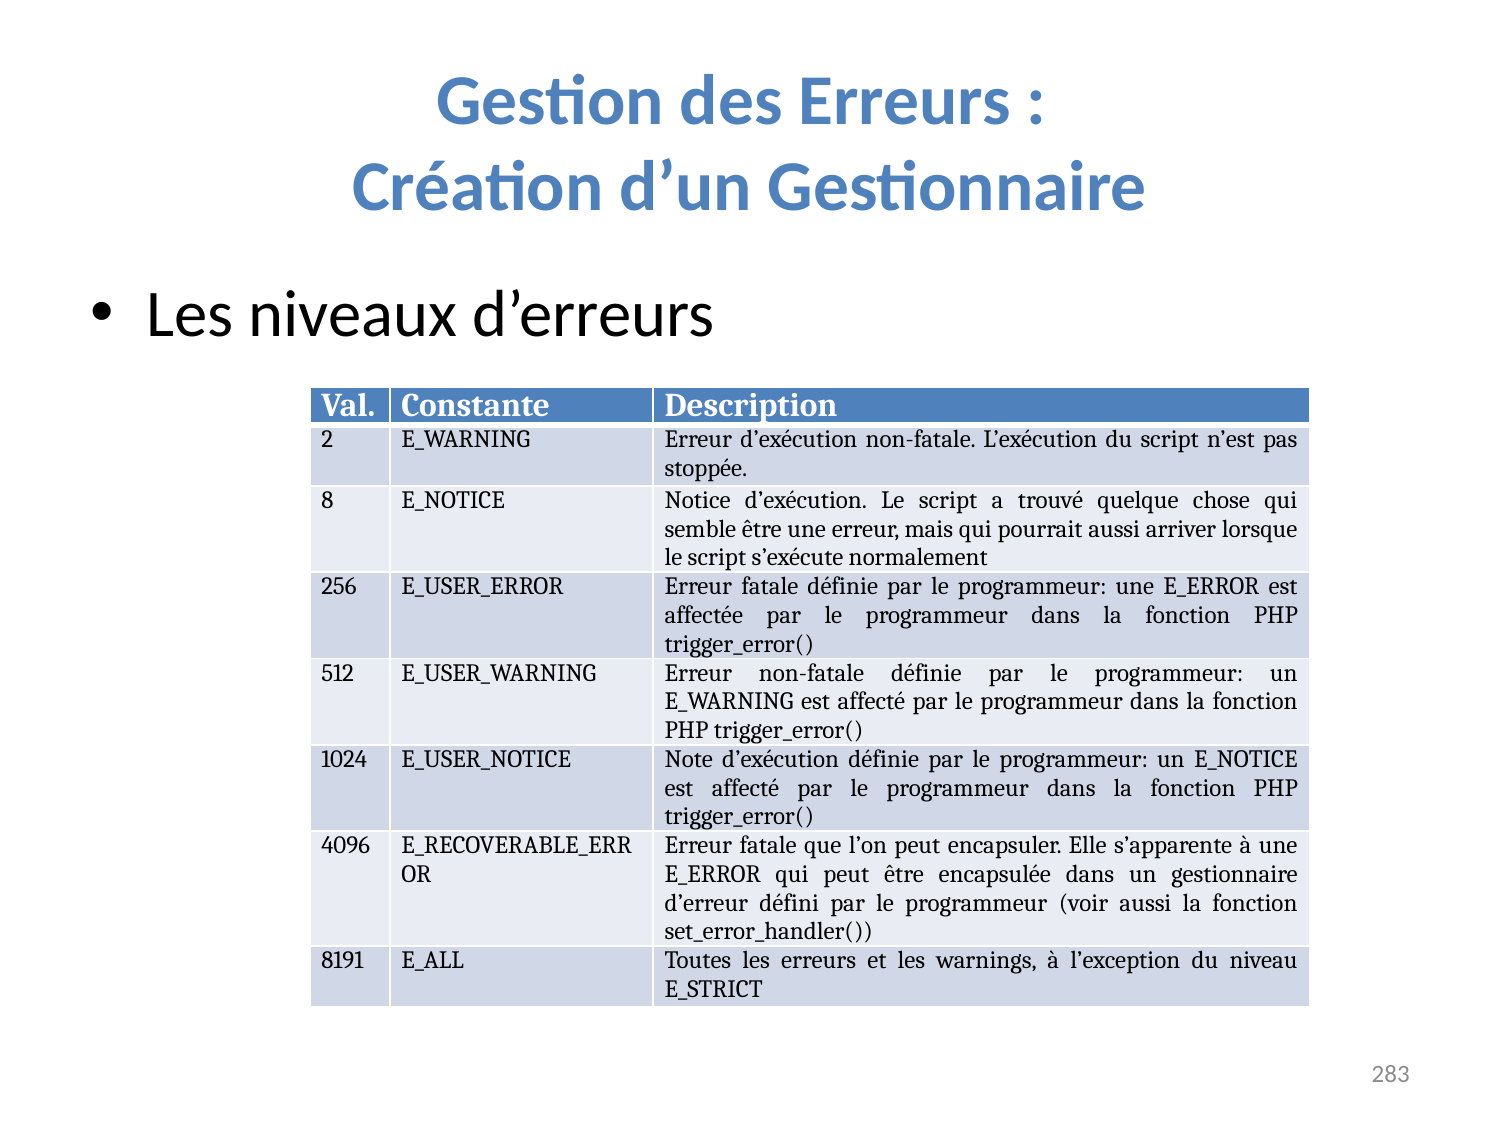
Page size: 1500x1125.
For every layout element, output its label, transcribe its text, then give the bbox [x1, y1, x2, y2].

table_cell E_WARNING [391, 428, 652, 485]
title Gestion des Erreurs : Création d’un Gestionnaire [75, 45, 1425, 233]
table_cell 256 [311, 573, 389, 658]
table_cell Toutes les erreurs et les warnings, à l’exception du niveau E_STRICT [654, 947, 1309, 1006]
table_cell 4096 [311, 832, 389, 945]
table_cell E_NOTICE [391, 487, 652, 571]
table_cell 1024 [311, 746, 389, 830]
table_cell E_USER_WARNING [391, 659, 652, 744]
table_cell Erreur non-fatale définie par le programmeur: un E_WARNING est affecté par le programmeur dans la fonction PHP trigger_error() [654, 659, 1309, 744]
table_header Description [654, 388, 1309, 422]
table_cell Erreur fatale que l’on peut encapsuler. Elle s’apparente à une E_ERROR qui peut être encapsulée dans un gestionnaire d’erreur défini par le programmeur (voir aussi la fonction set_error_handler()) [654, 832, 1309, 945]
table_cell 8 [311, 487, 389, 571]
table_cell E_USER_NOTICE [391, 746, 652, 830]
table_header Val. [311, 388, 389, 422]
slide_number 283 [1074, 1042, 1425, 1103]
table_cell Erreur fatale définie par le programmeur: une E_ERROR est affectée par le programmeur dans la fonction PHP trigger_error() [654, 573, 1309, 658]
table_cell E_ALL [391, 947, 652, 1006]
table_cell Note d’exécution définie par le programmeur: un E_NOTICE est affecté par le programmeur dans la fonction PHP trigger_error() [654, 746, 1309, 830]
table_cell E_RECOVERABLE_ERROR [391, 832, 652, 945]
table_header Constante [391, 388, 652, 422]
table_cell 8191 [311, 947, 389, 1006]
list Les niveaux d’erreurs [75, 262, 1425, 1005]
table_cell 2 [311, 428, 389, 485]
table_cell Erreur d’exécution non-fatale. L’exécution du script n’est pas stoppée. [654, 428, 1309, 485]
table_cell E_USER_ERROR [391, 573, 652, 658]
table_cell Notice d’exécution. Le script a trouvé quelque chose qui semble être une erreur, mais qui pourrait aussi arriver lorsque le script s’exécute normalement [654, 487, 1309, 571]
table_cell 512 [311, 659, 389, 744]
